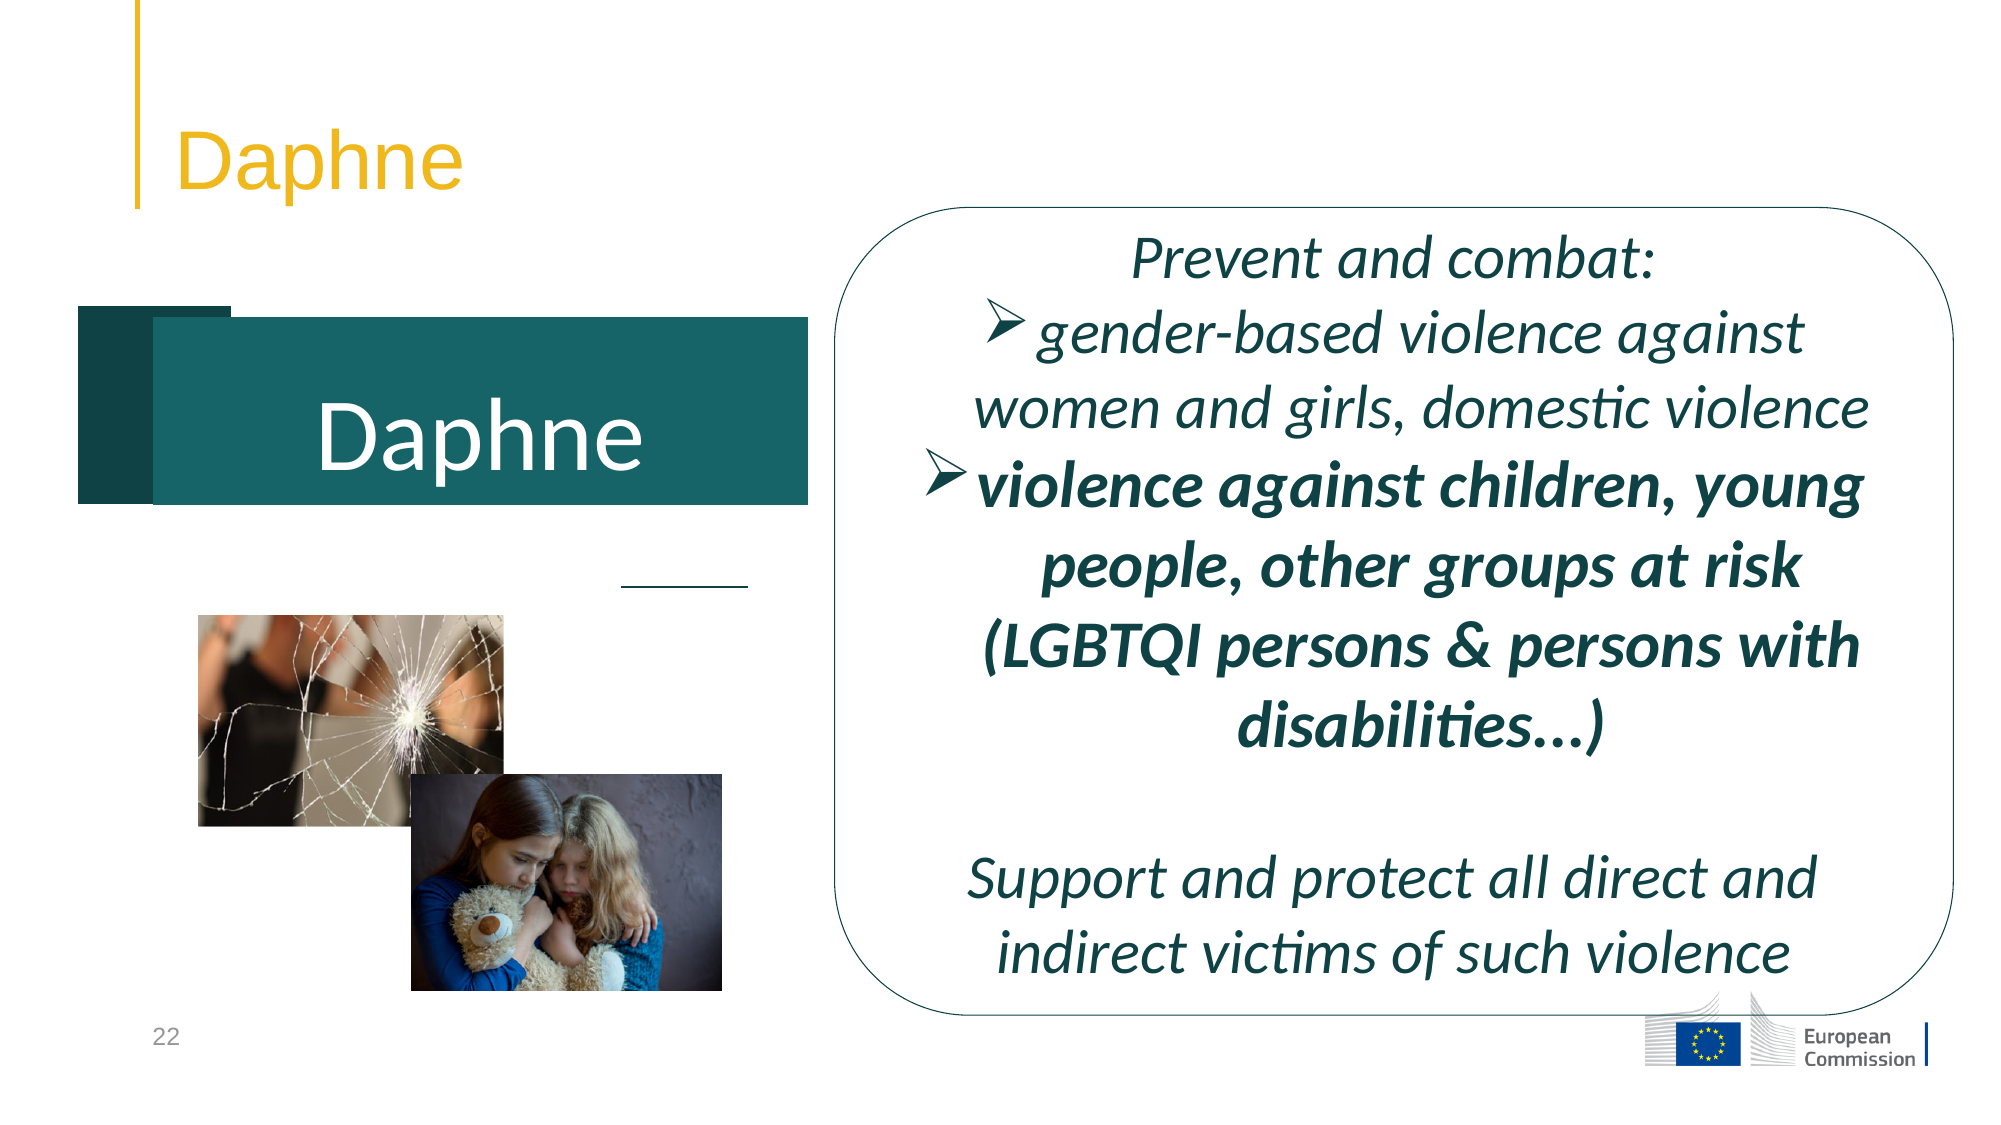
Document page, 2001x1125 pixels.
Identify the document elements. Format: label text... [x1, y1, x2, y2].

picture [1645, 991, 1928, 1066]
slide_number 22 [137, 1005, 588, 1066]
picture [198, 615, 722, 991]
title Daphne [159, 79, 1885, 208]
picture [641, 963, 648, 971]
picture [649, 944, 658, 949]
picture [628, 979, 640, 987]
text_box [76, 305, 808, 505]
text_box Prevent and combat: gender-based violence against women and girls, domestic violence violence against children, young people, other groups at risk (LGBTQI persons & persons with disabilities...) Support and protect all direct and indirect victims of such violence [834, 206, 1954, 1016]
